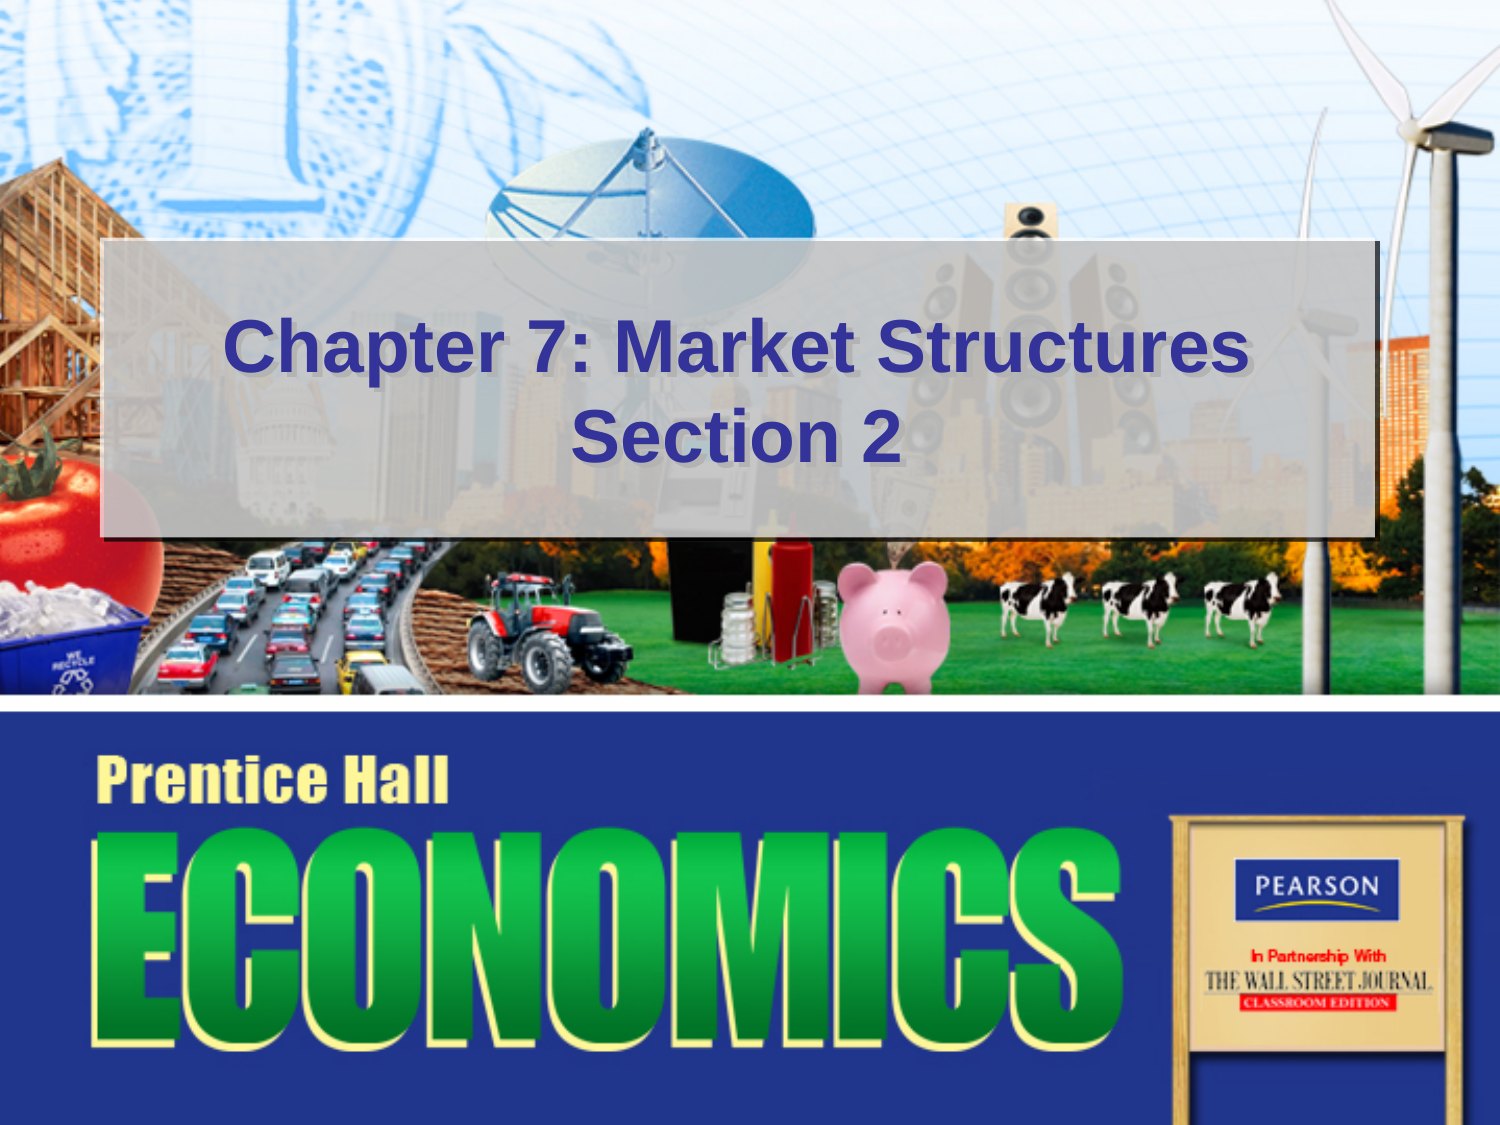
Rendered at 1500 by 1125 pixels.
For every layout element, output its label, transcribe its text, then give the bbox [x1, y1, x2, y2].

picture [0, 0, 1500, 1125]
title Chapter 7: Market Structures Section 2 [99, 237, 1376, 538]
